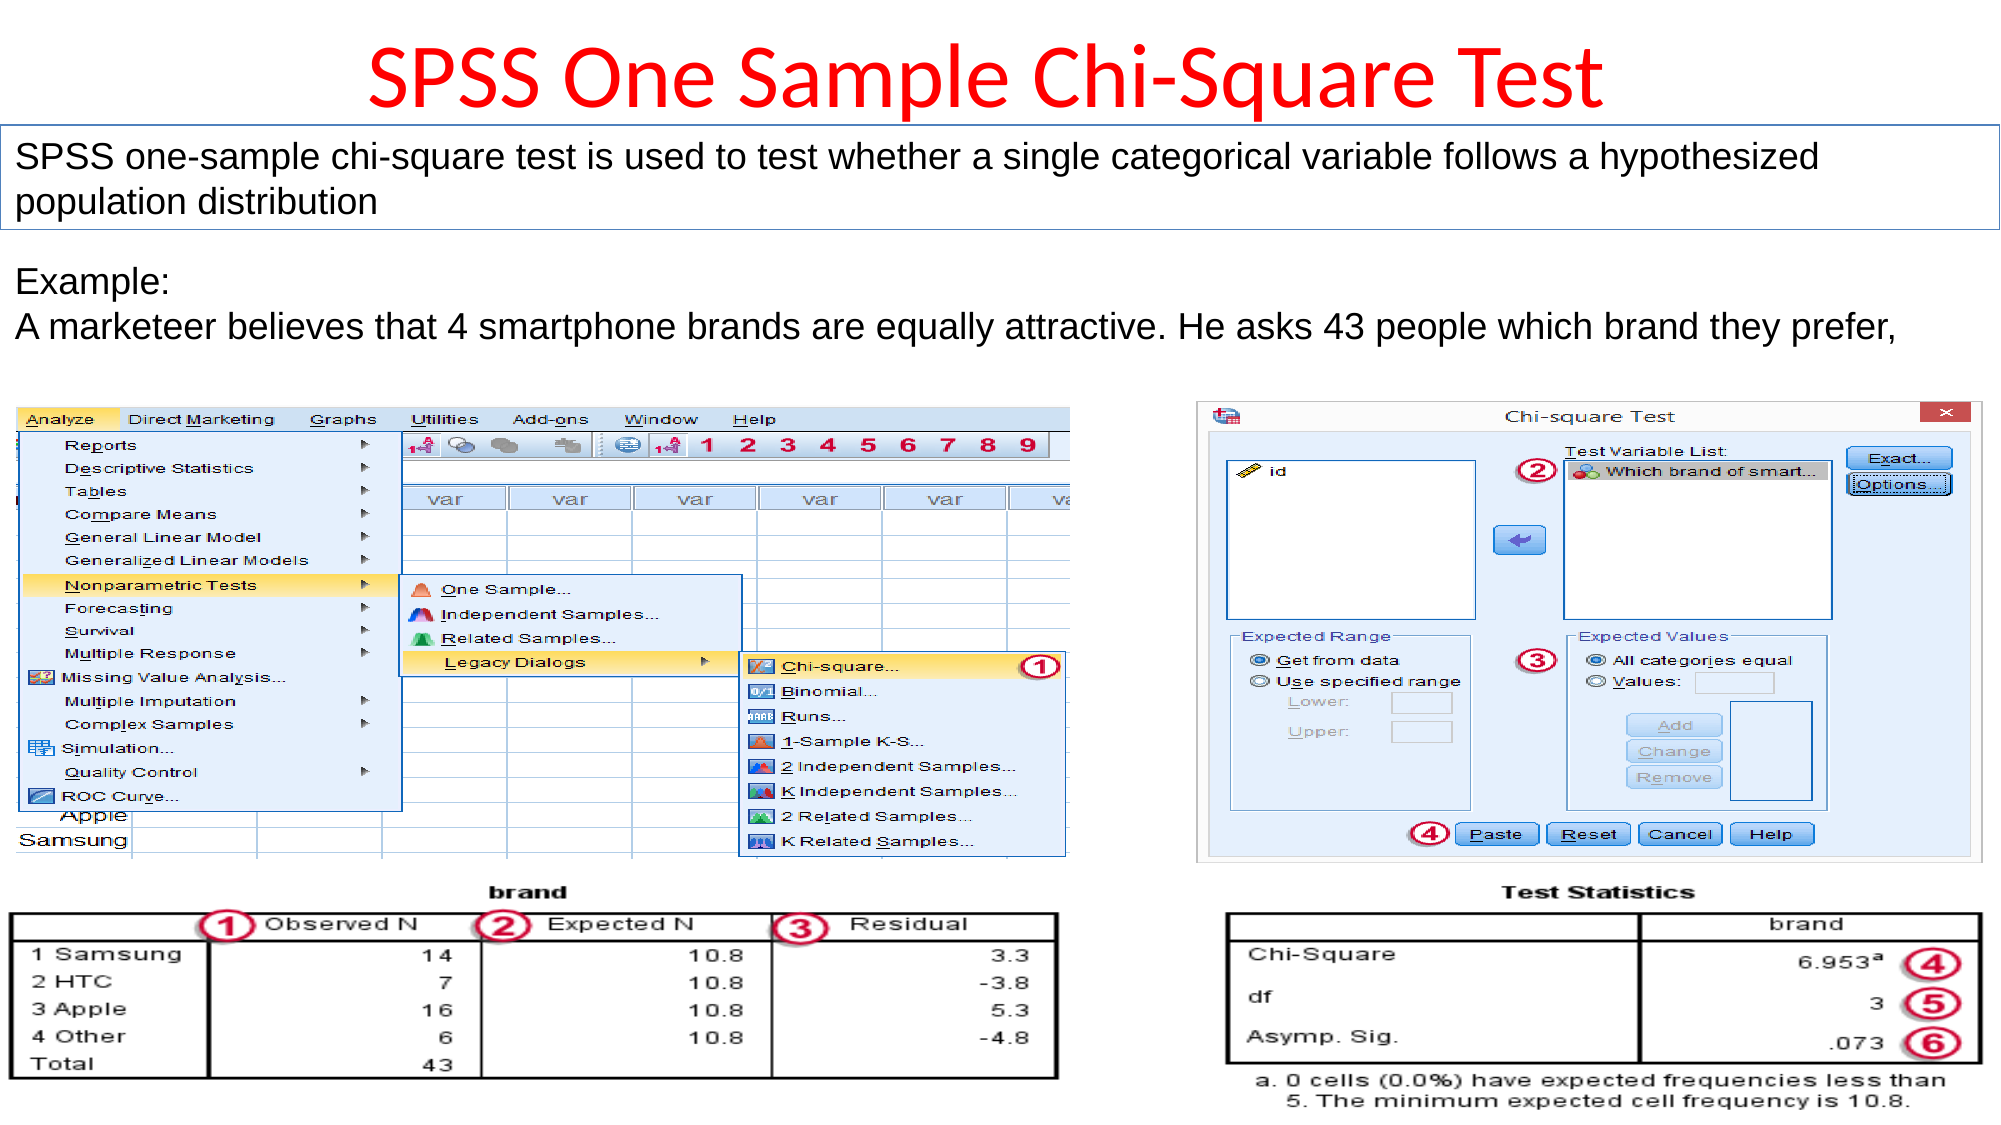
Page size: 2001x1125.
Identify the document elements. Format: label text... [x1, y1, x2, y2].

title SPSS One Sample Chi-Square Test [249, 12, 1725, 124]
text_box Example: A marketeer believes that 4 smartphone brands are equally attractive. He asks 43 people which brand they prefer, [0, 249, 1981, 355]
text_box SPSS one-sample chi-square test is used to test whether a single categorical variable follows a hypothesized population distribution [0, 124, 2000, 230]
picture [0, 874, 2000, 1125]
picture [0, 401, 2000, 863]
